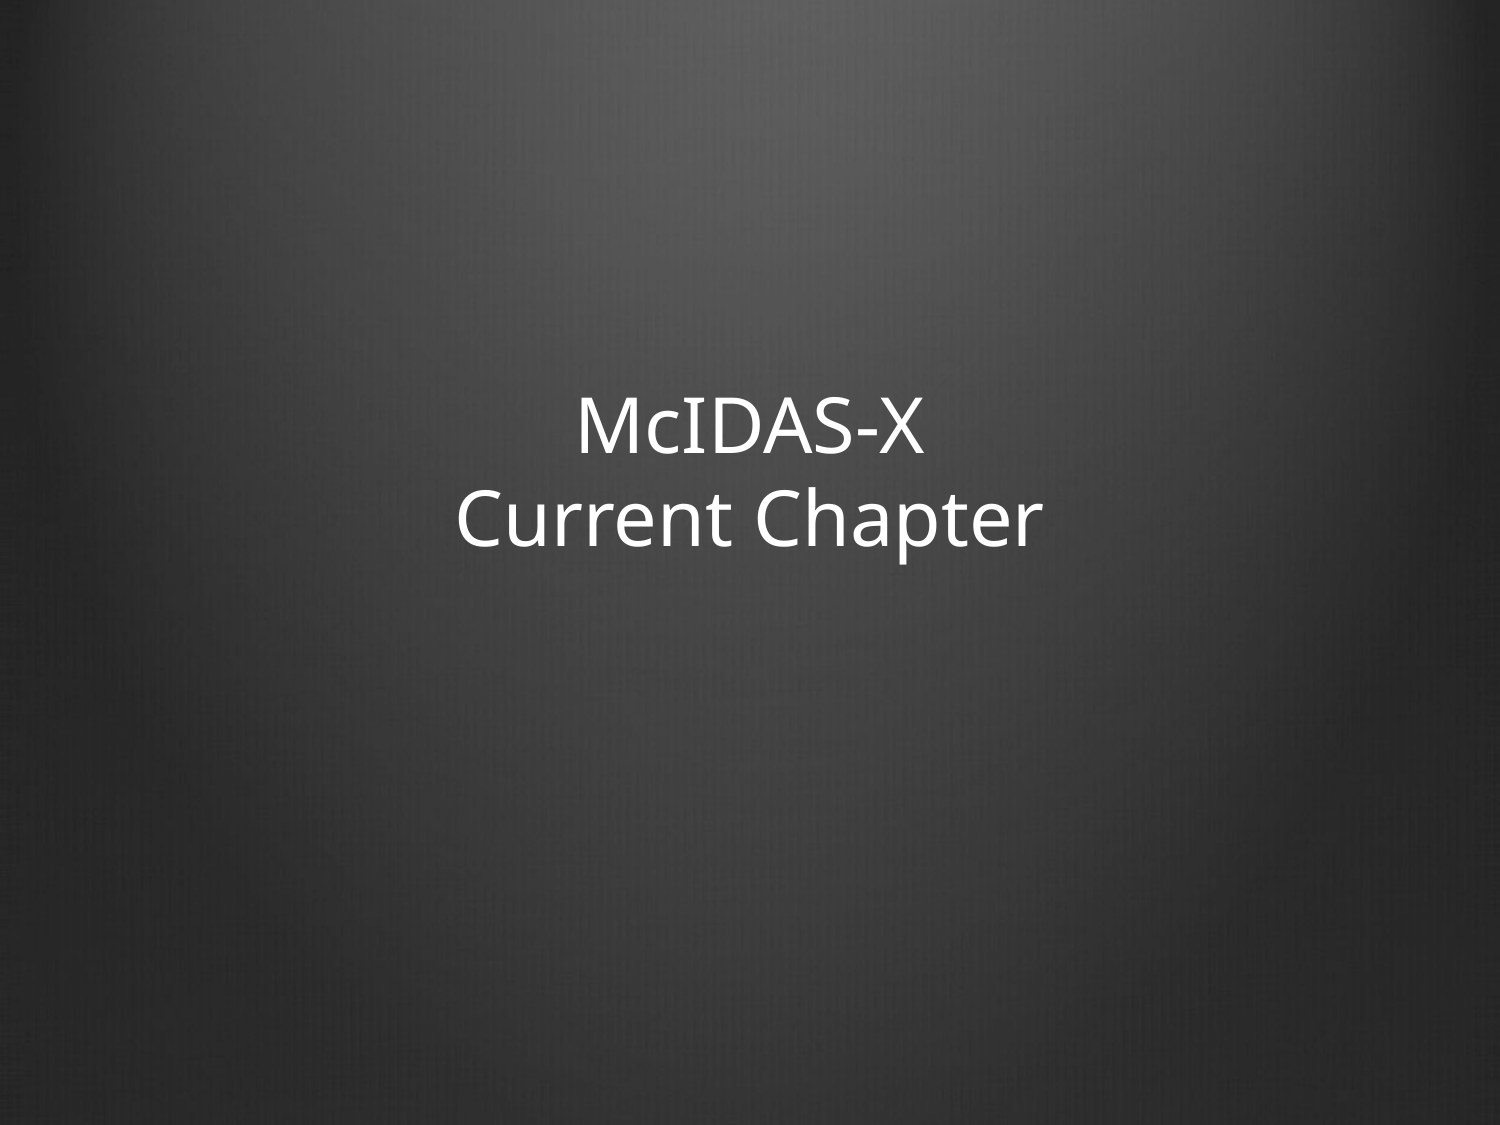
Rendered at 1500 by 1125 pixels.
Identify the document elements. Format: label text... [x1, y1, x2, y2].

text_box McIDAS-X Current Chapter [112, 367, 1388, 570]
